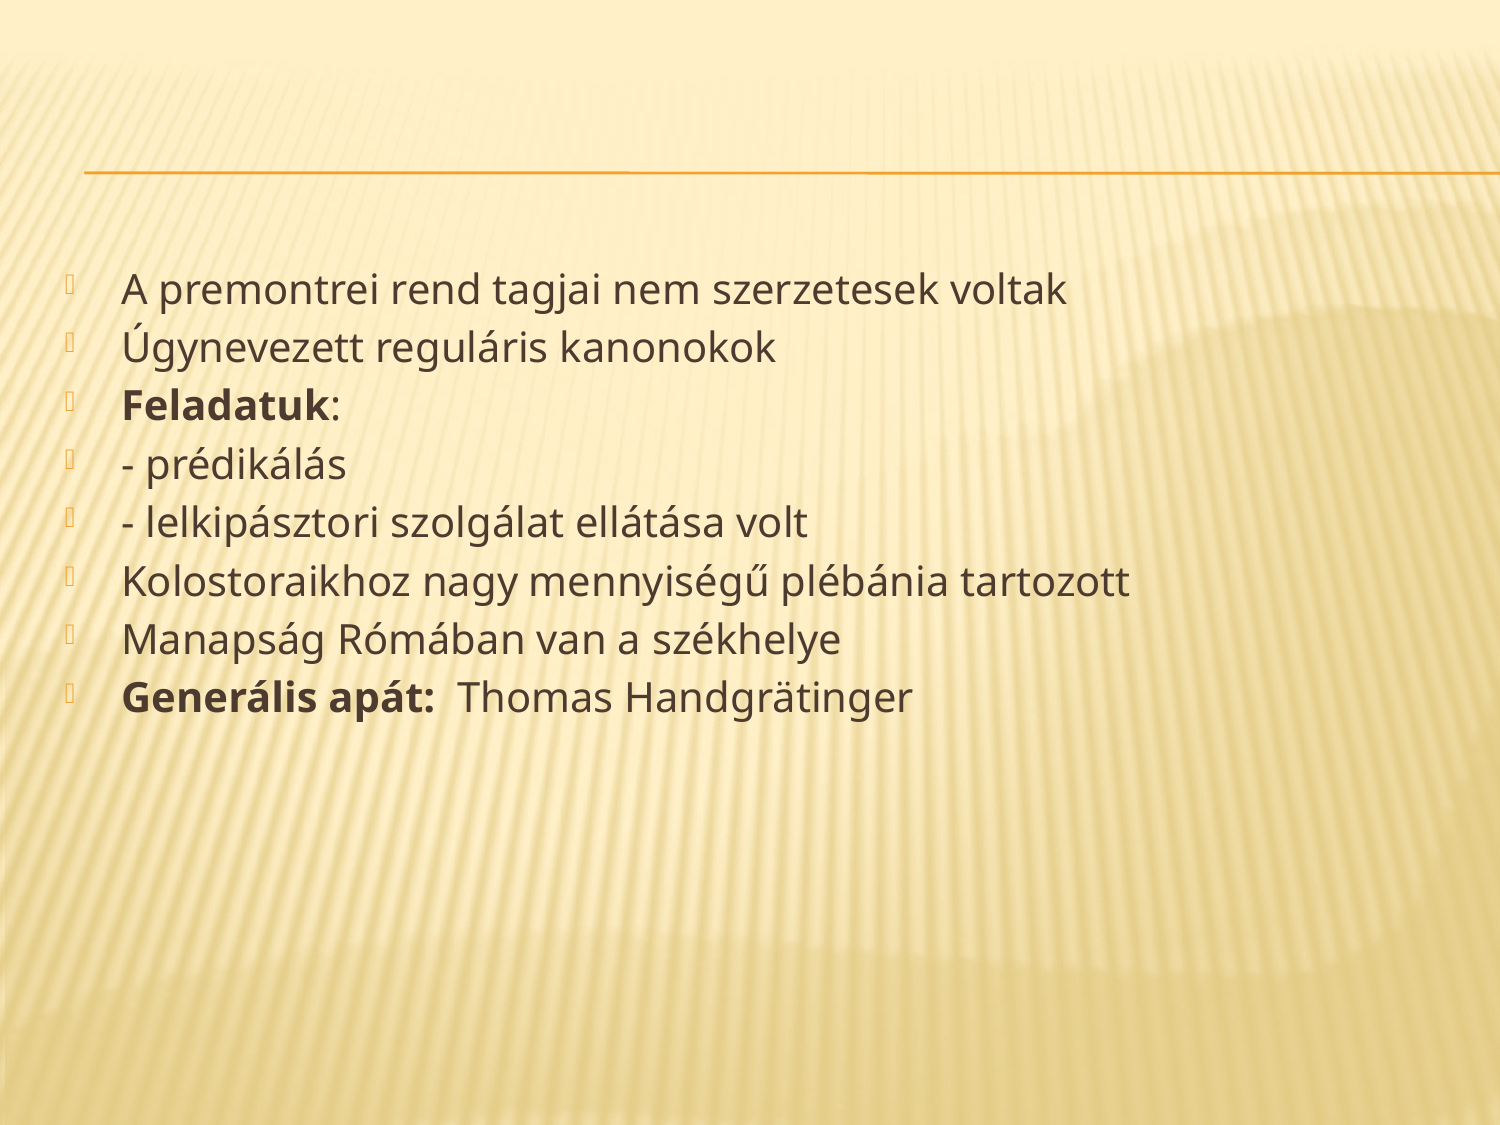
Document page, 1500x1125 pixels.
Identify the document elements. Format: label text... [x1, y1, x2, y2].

list A premontrei rend tagjai nem szerzetesek voltak Úgynevezett reguláris kanonokok Feladatuk: - prédikálás - lelkipásztori szolgálat ellátása volt Kolostoraikhoz nagy mennyiségű plébánia tartozott Manapság Rómában van a székhelye Generális apát: Thomas Handgrätinger [50, 254, 1475, 998]
